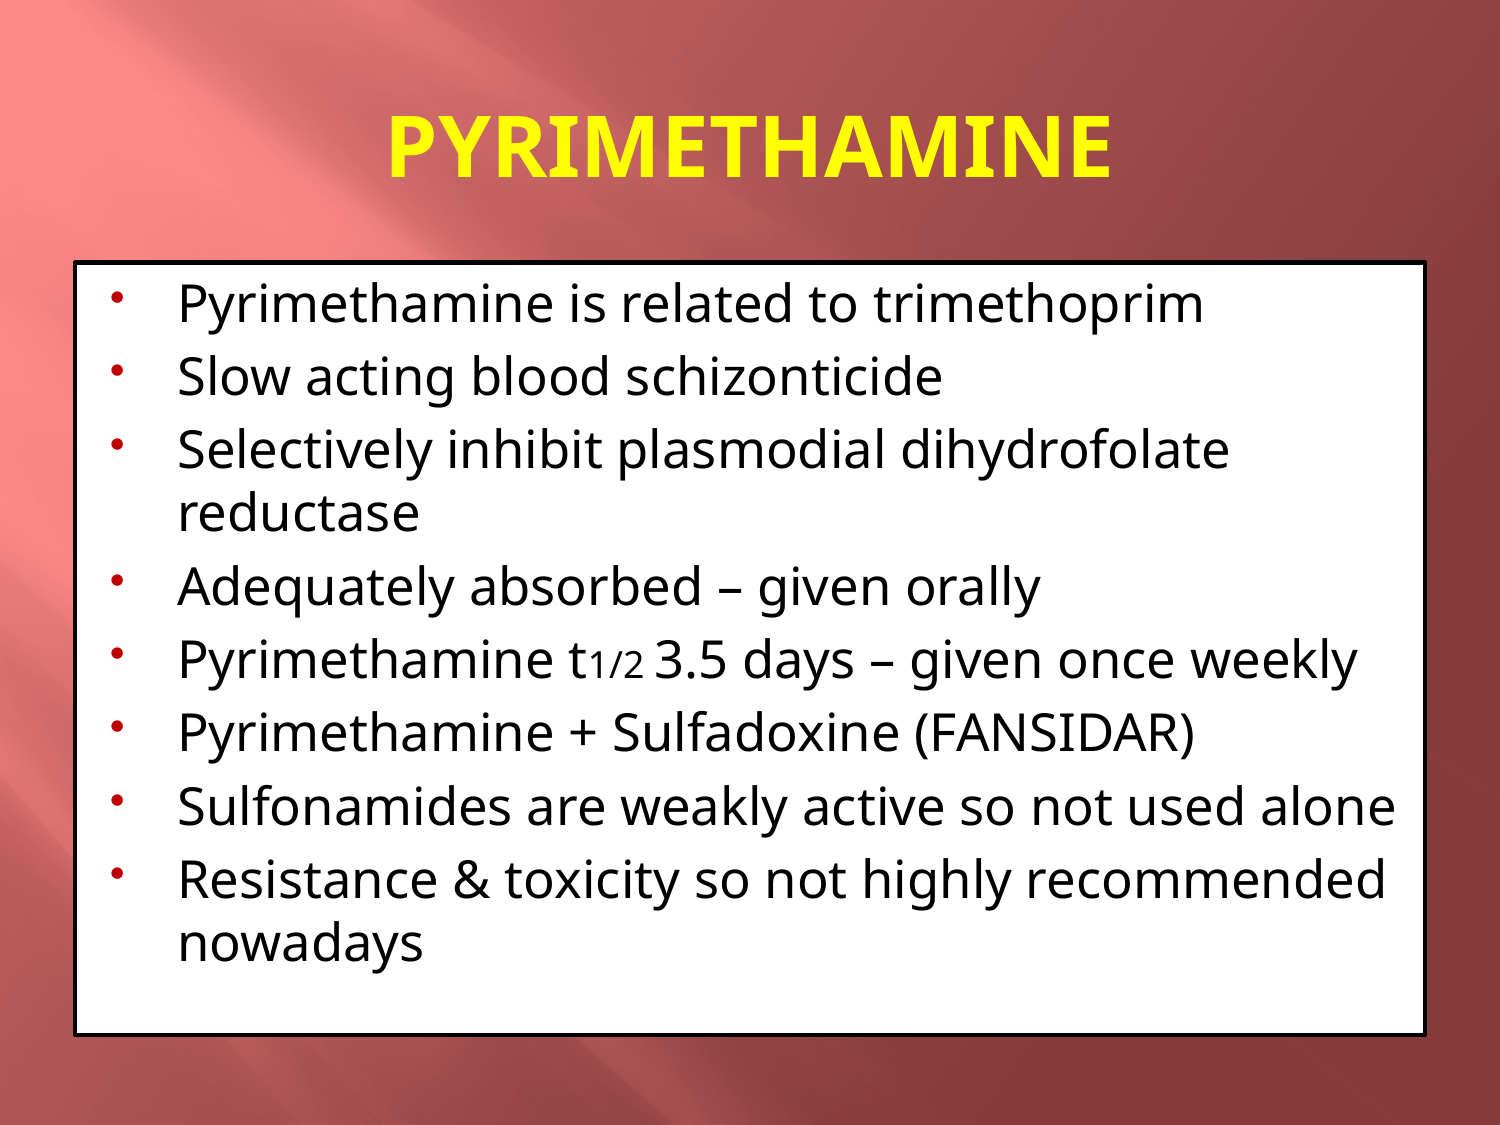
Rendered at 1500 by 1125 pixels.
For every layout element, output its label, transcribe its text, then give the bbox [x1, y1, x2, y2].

title PYRIMETHAMINE [75, 50, 1425, 238]
list Pyrimethamine is related to trimethoprim Slow acting blood schizonticide Selectively inhibit plasmodial dihydrofolate reductase Adequately absorbed – given orally Pyrimethamine t1/2 3.5 days – given once weekly Pyrimethamine + Sulfadoxine (FANSIDAR) Sulfonamides are weakly active so not used alone Resistance & toxicity so not highly recommended nowadays [73, 260, 1427, 1037]
